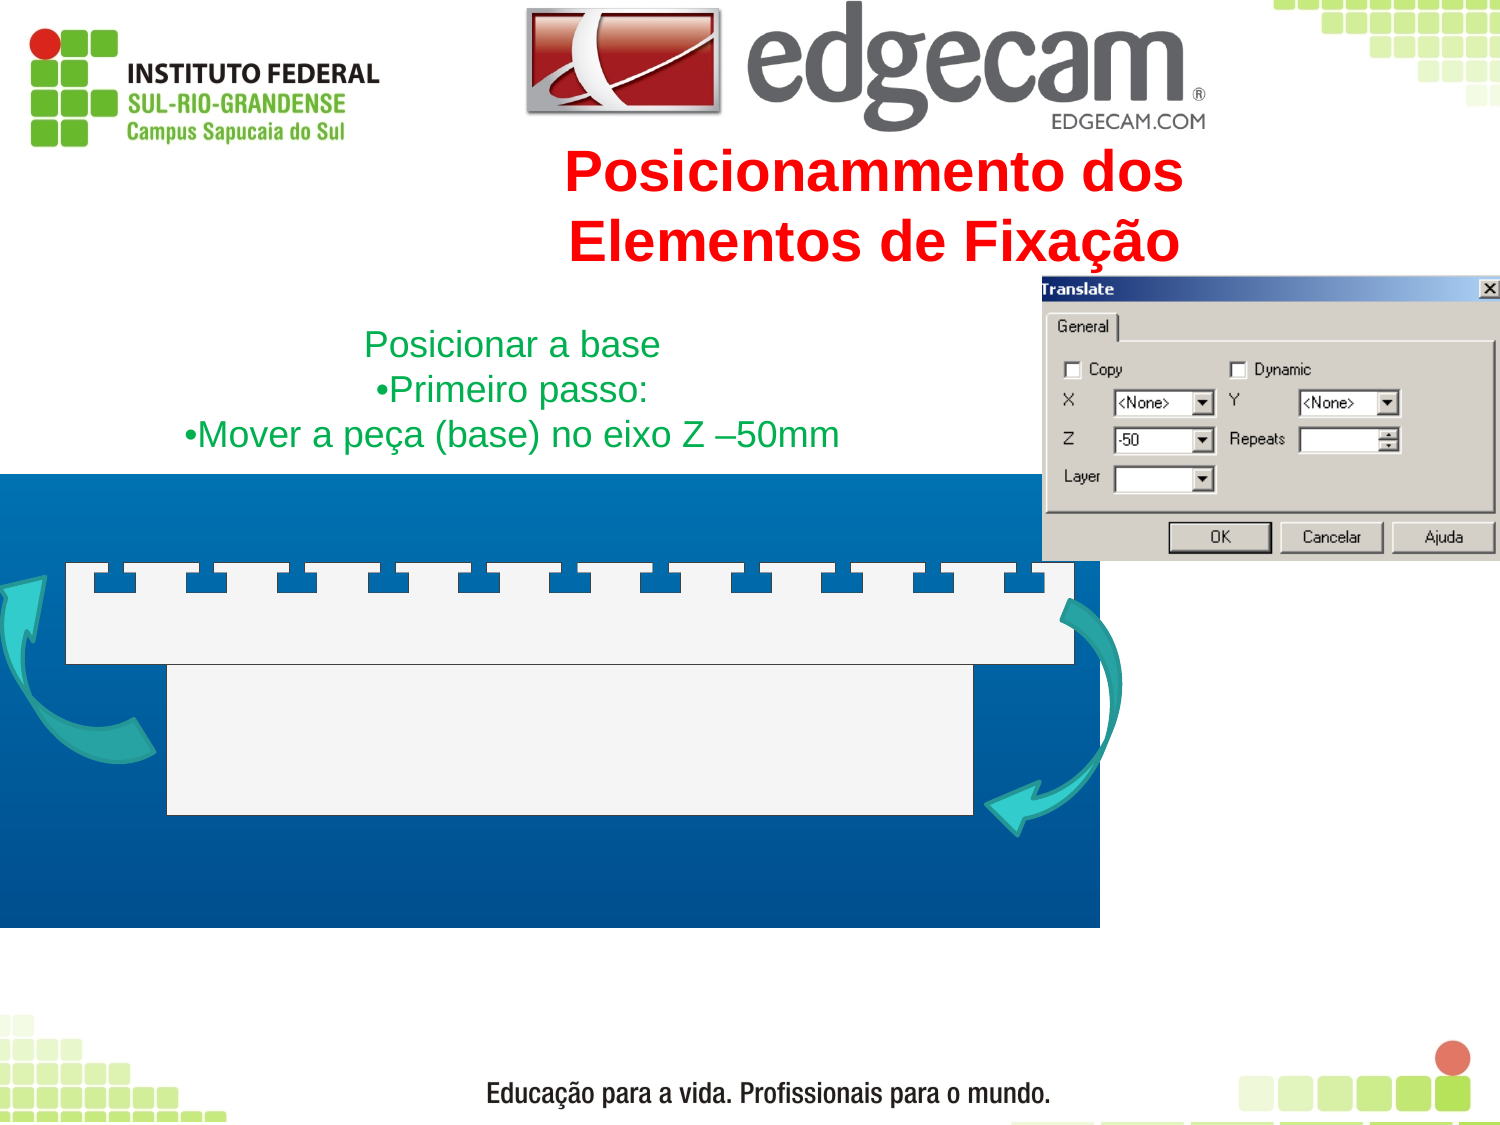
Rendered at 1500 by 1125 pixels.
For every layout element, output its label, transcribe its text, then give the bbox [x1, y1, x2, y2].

picture [0, 0, 1500, 1125]
text_box Posicionar a base •Primeiro passo: •Mover a peça (base) no eixo Z –50mm [137, 312, 888, 463]
title Posicionammento dos Elementos de Fixação [424, 112, 1326, 281]
text_box [1104, 624, 1123, 753]
